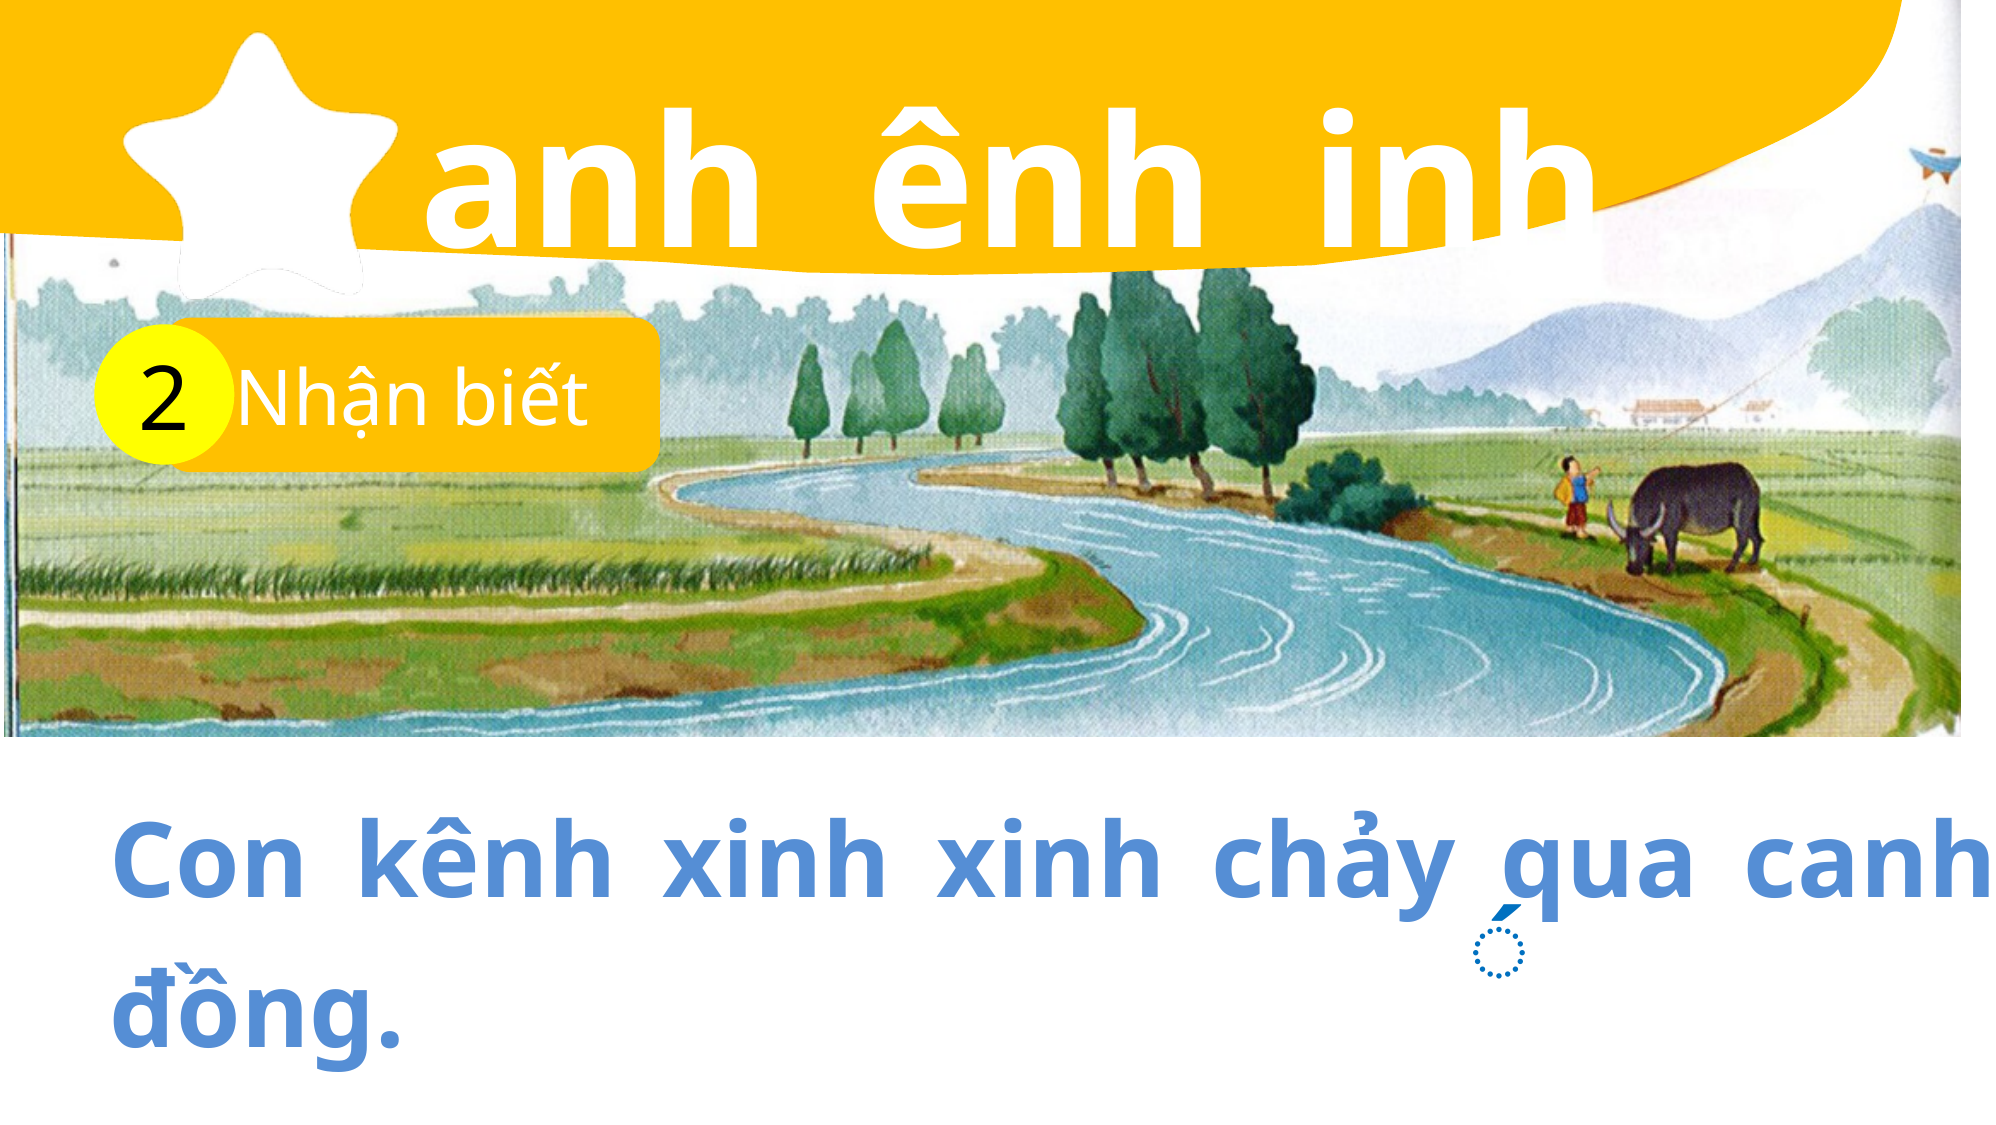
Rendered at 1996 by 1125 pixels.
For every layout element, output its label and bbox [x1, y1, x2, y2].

picture [3, 0, 1962, 737]
text_box [94, 794, 1996, 1053]
text_box [93, 317, 661, 473]
